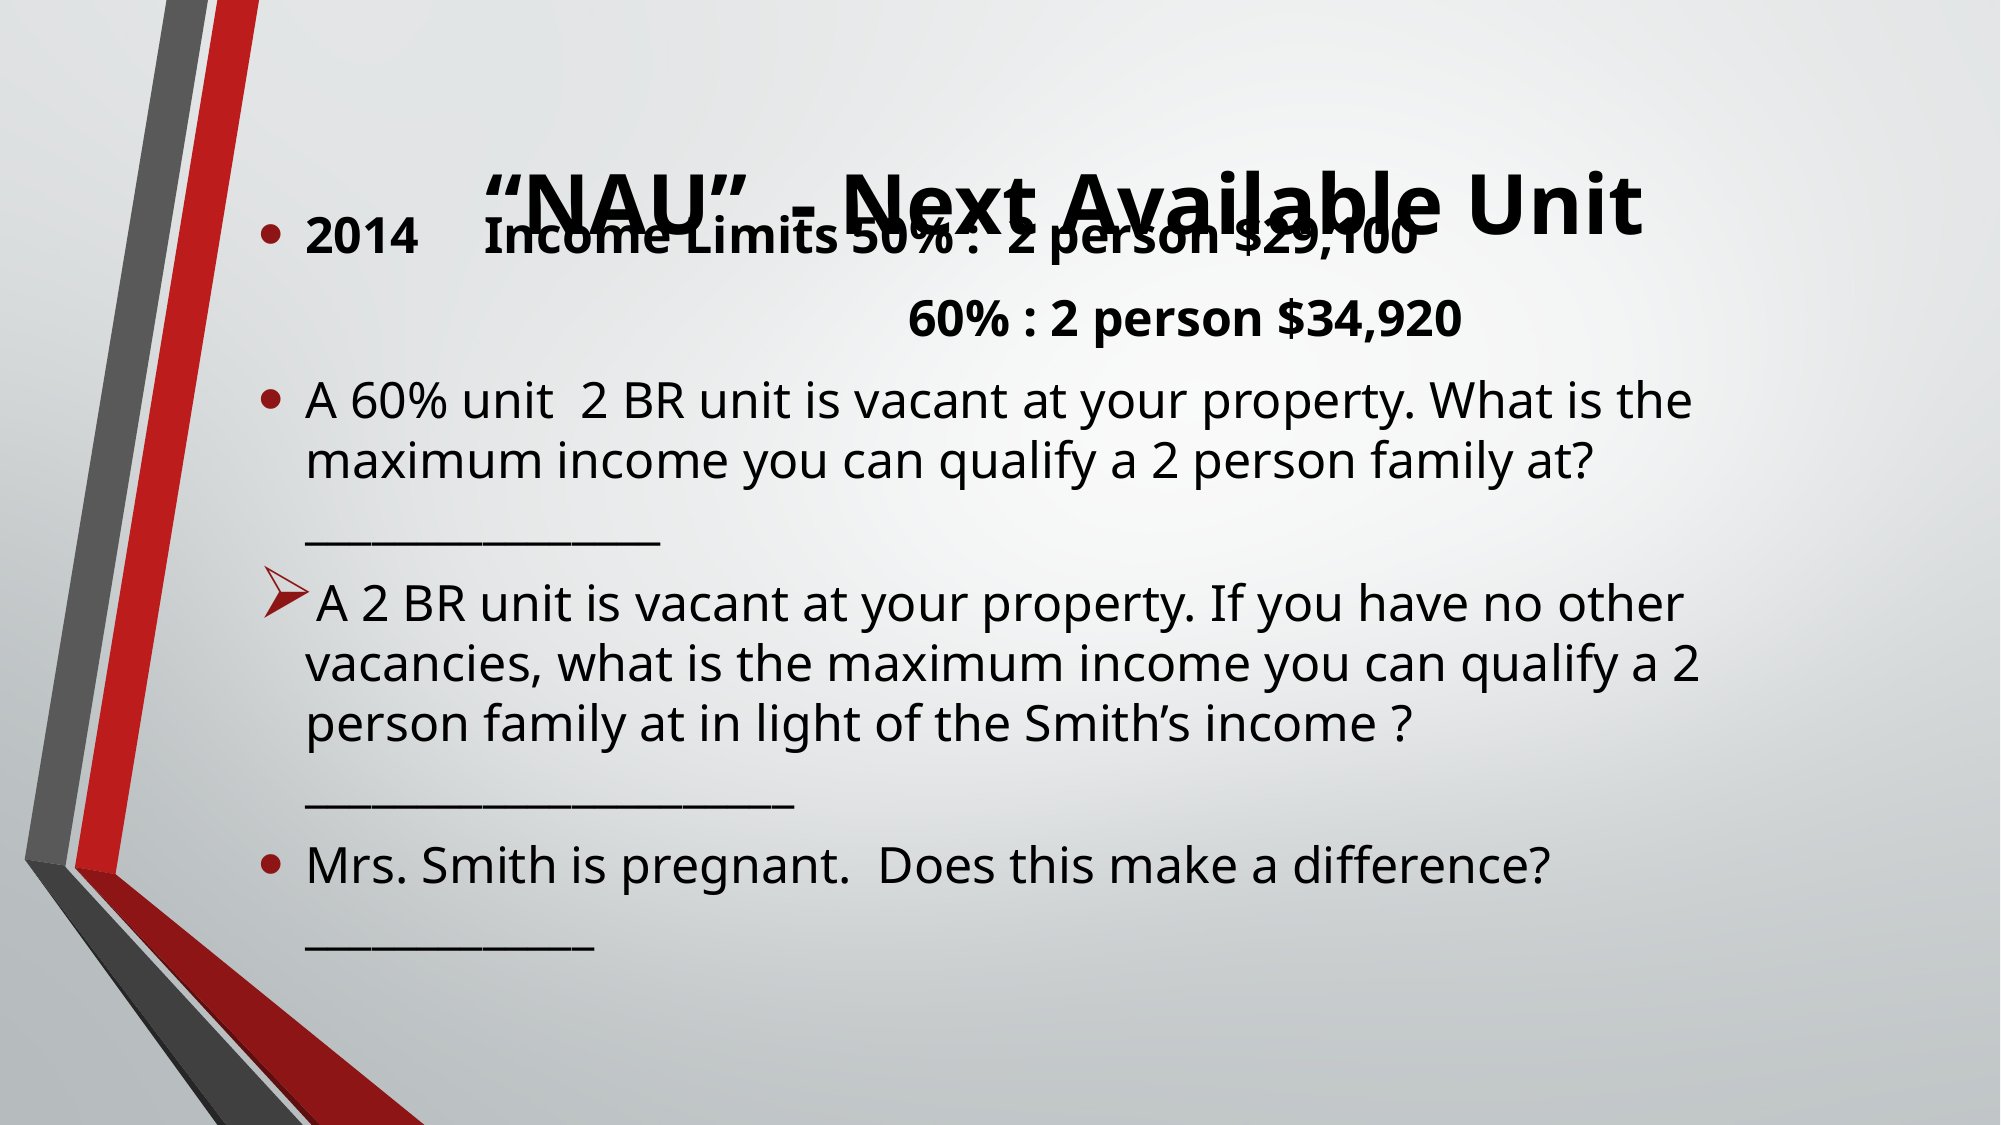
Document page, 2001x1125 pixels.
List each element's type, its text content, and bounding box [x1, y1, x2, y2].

title “NAU” - Next Available Unit [243, 112, 1887, 290]
list 2014 Income Limits 50% : 2 person $29,100 60% : 2 person $34,920 A 60% unit 2 BR unit is vacant at your property. What is the maximum income you can qualify a 2 person family at? ________________ A 2 BR unit is vacant at your property. If you have no other vacancies, what is the maximum income you can qualify a 2 person family at in light of the Smith’s income ? ______________________ Mrs. Smith is pregnant. Does this make a difference? _____________ [243, 290, 1887, 950]
